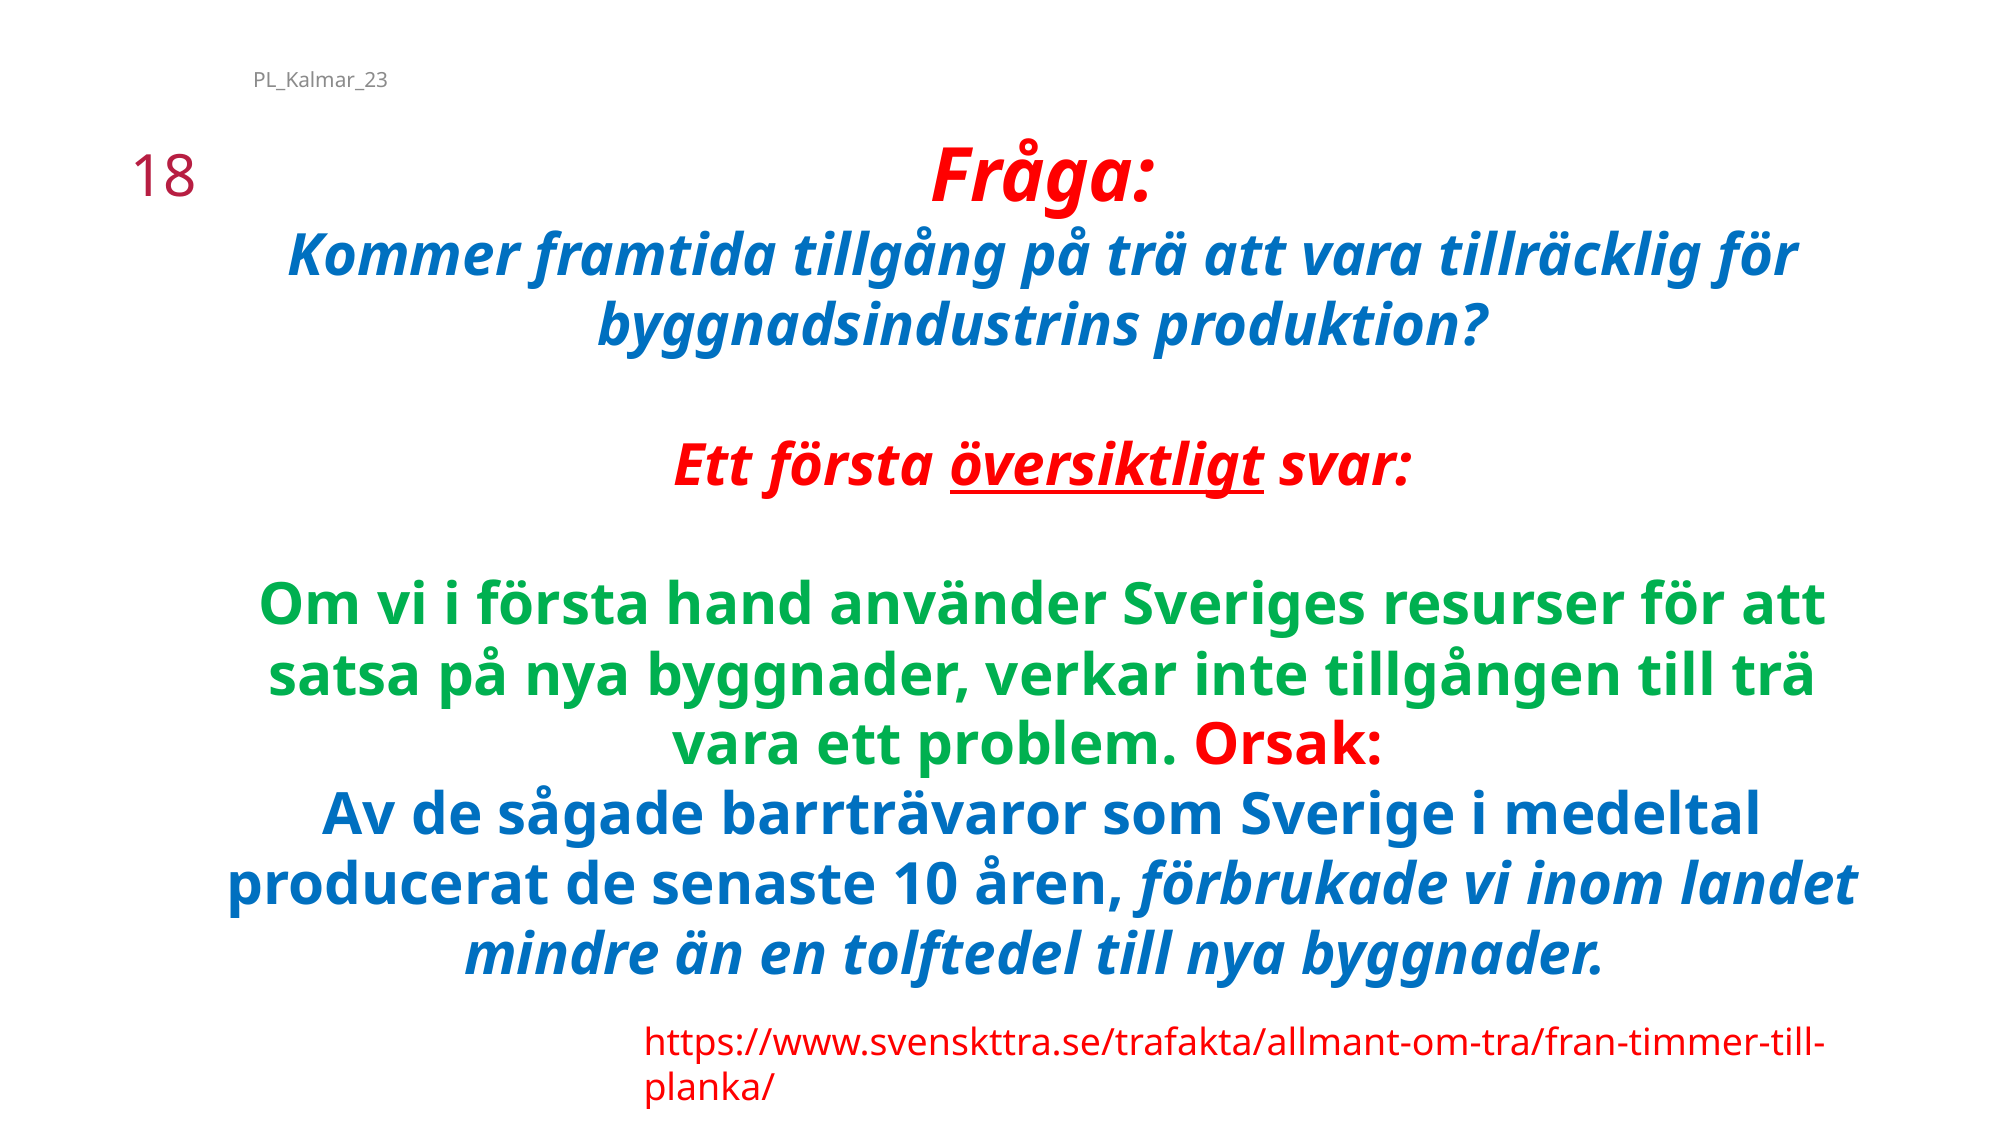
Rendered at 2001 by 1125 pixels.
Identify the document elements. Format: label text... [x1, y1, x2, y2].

text_box Fråga: Kommer framtida tillgång på trä att vara tillräcklig för byggnadsindustrins produktion? Ett första översiktligt svar: Om vi i första hand använder Sveriges resurser för att satsa på nya byggnader, verkar inte tillgången till trä vara ett problem. Orsak: Av de sågade barrträvaror som Sverige i medeltal producerat de senaste 10 åren, förbrukade vi inom landet mindre än en tolftedel till nya byggnader. [185, 119, 1900, 1084]
slide_number 18 [78, 131, 185, 214]
footer PL_Kalmar_23 [238, 54, 1213, 105]
text_box https://www.svenskttra.se/trafakta/allmant-om-tra/fran-timmer-till-planka/ [628, 1010, 1883, 1116]
